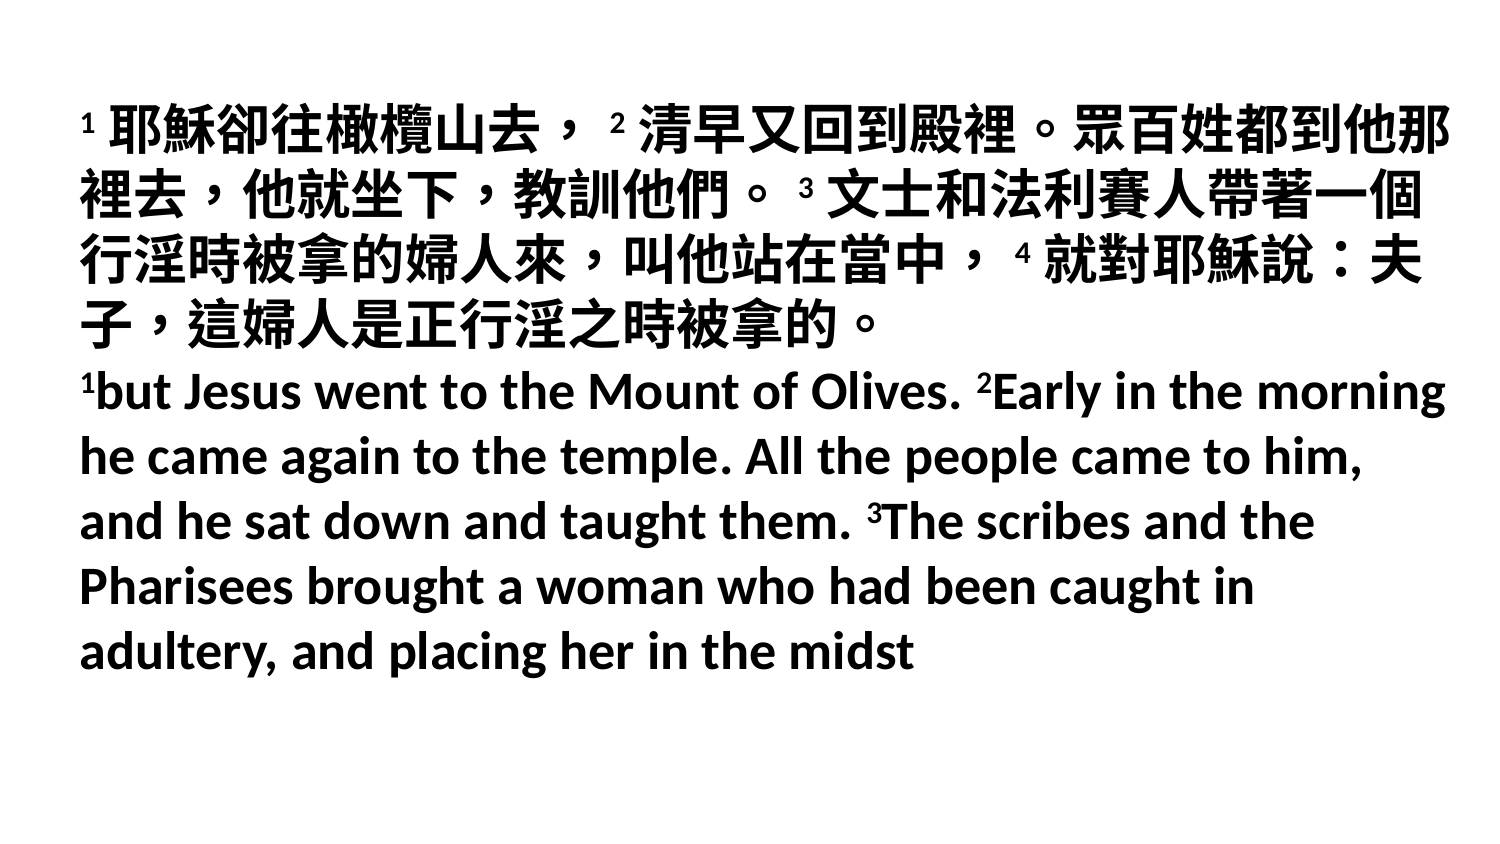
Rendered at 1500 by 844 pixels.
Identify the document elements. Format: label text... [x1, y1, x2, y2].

text_box 1耶穌卻往橄欖山去，2清早又回到殿裡。眾百姓都到他那裡去，他就坐下，教訓他們。3文士和法利賽人帶著一個行淫時被拿的婦人來，叫他站在當中，4就對耶穌說：夫子，這婦人是正行淫之時被拿的。 1but Jesus went to the Mount of Olives. 2Early in the morning he came again to the temple. All the people came to him, and he sat down and taught them. 3The scribes and the Pharisees brought a woman who had been caught in adultery, and placing her in the midst [64, 87, 1471, 688]
